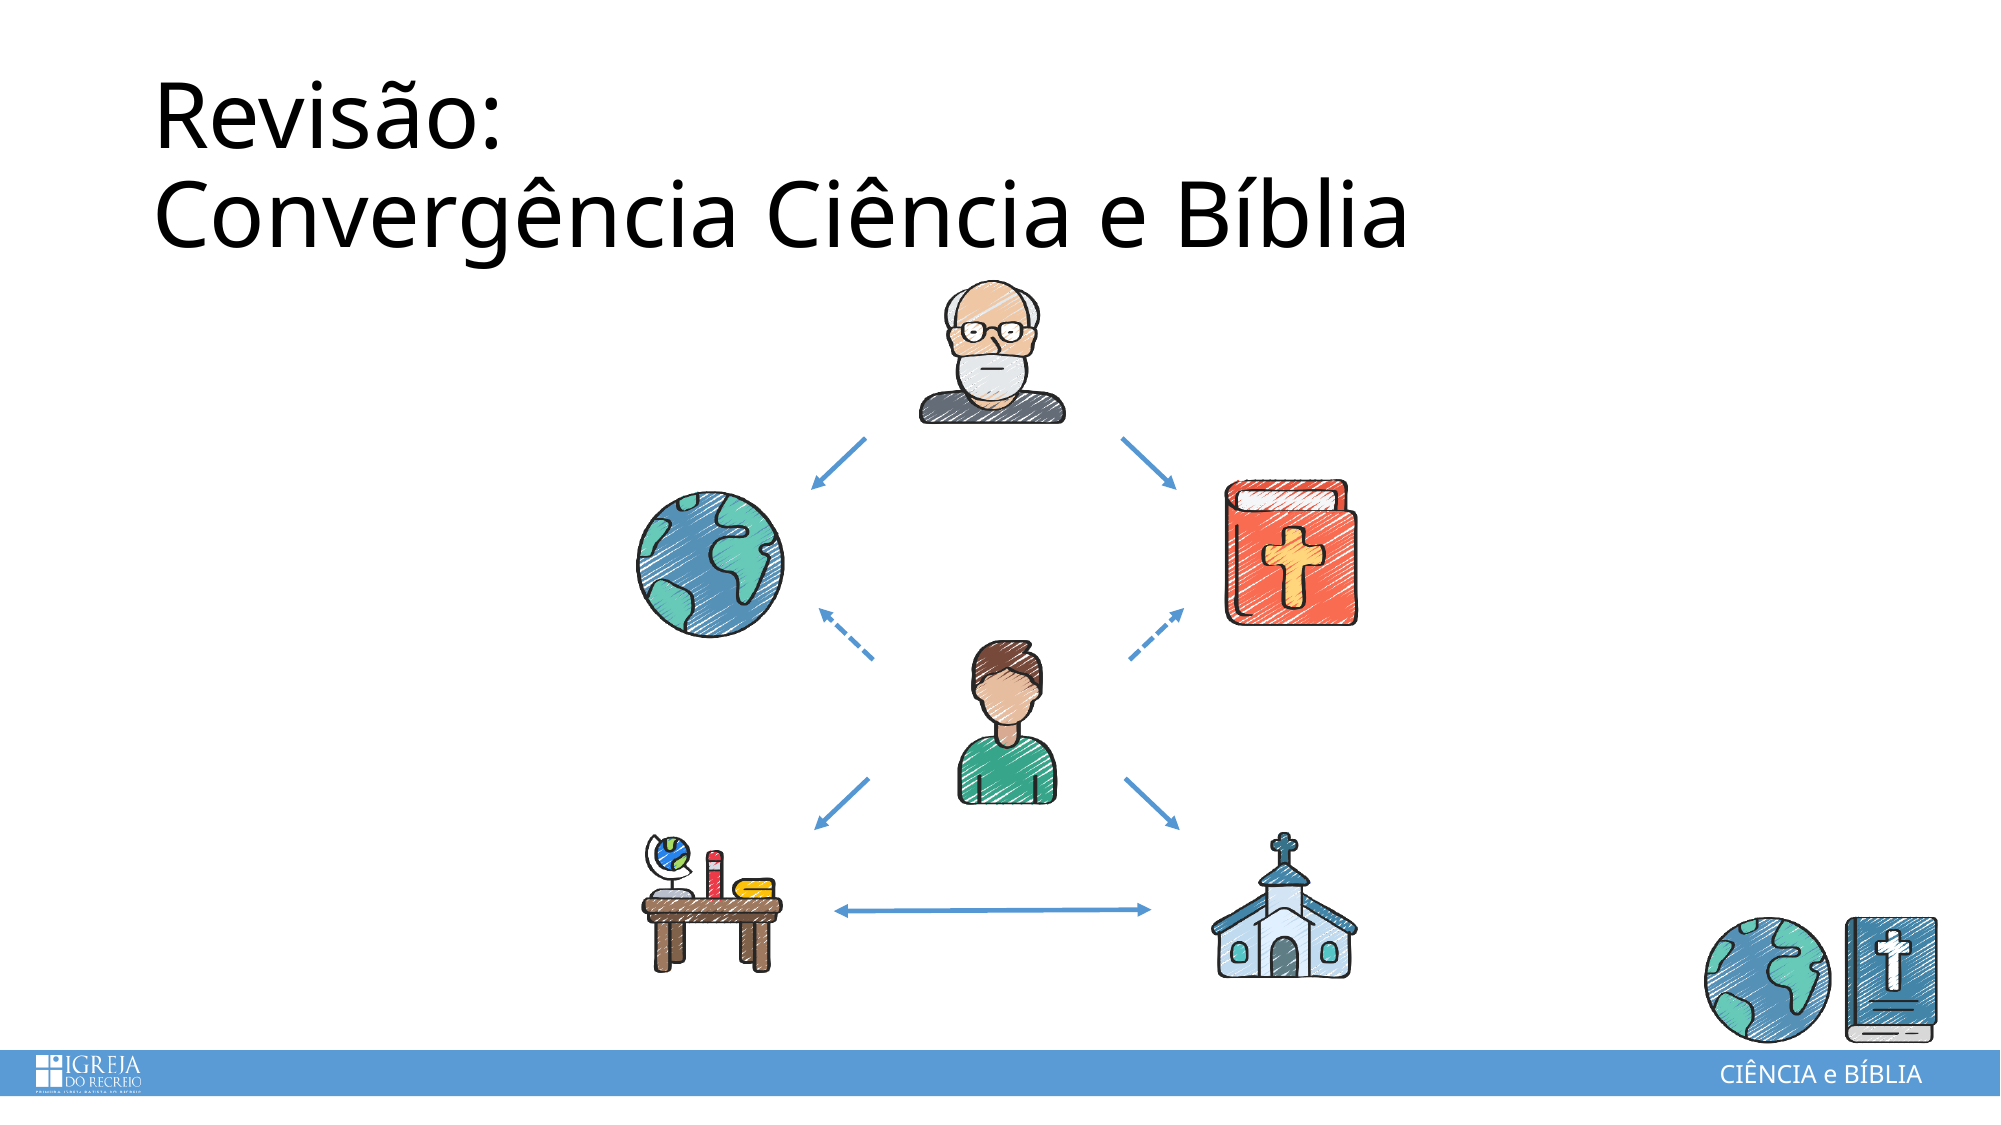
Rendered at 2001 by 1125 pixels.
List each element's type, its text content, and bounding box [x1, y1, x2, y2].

text_box Revisão: Convergência Ciência e Bíblia [137, 59, 1863, 278]
picture [36, 1055, 141, 1093]
picture [1703, 915, 1955, 1044]
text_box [635, 276, 1365, 979]
